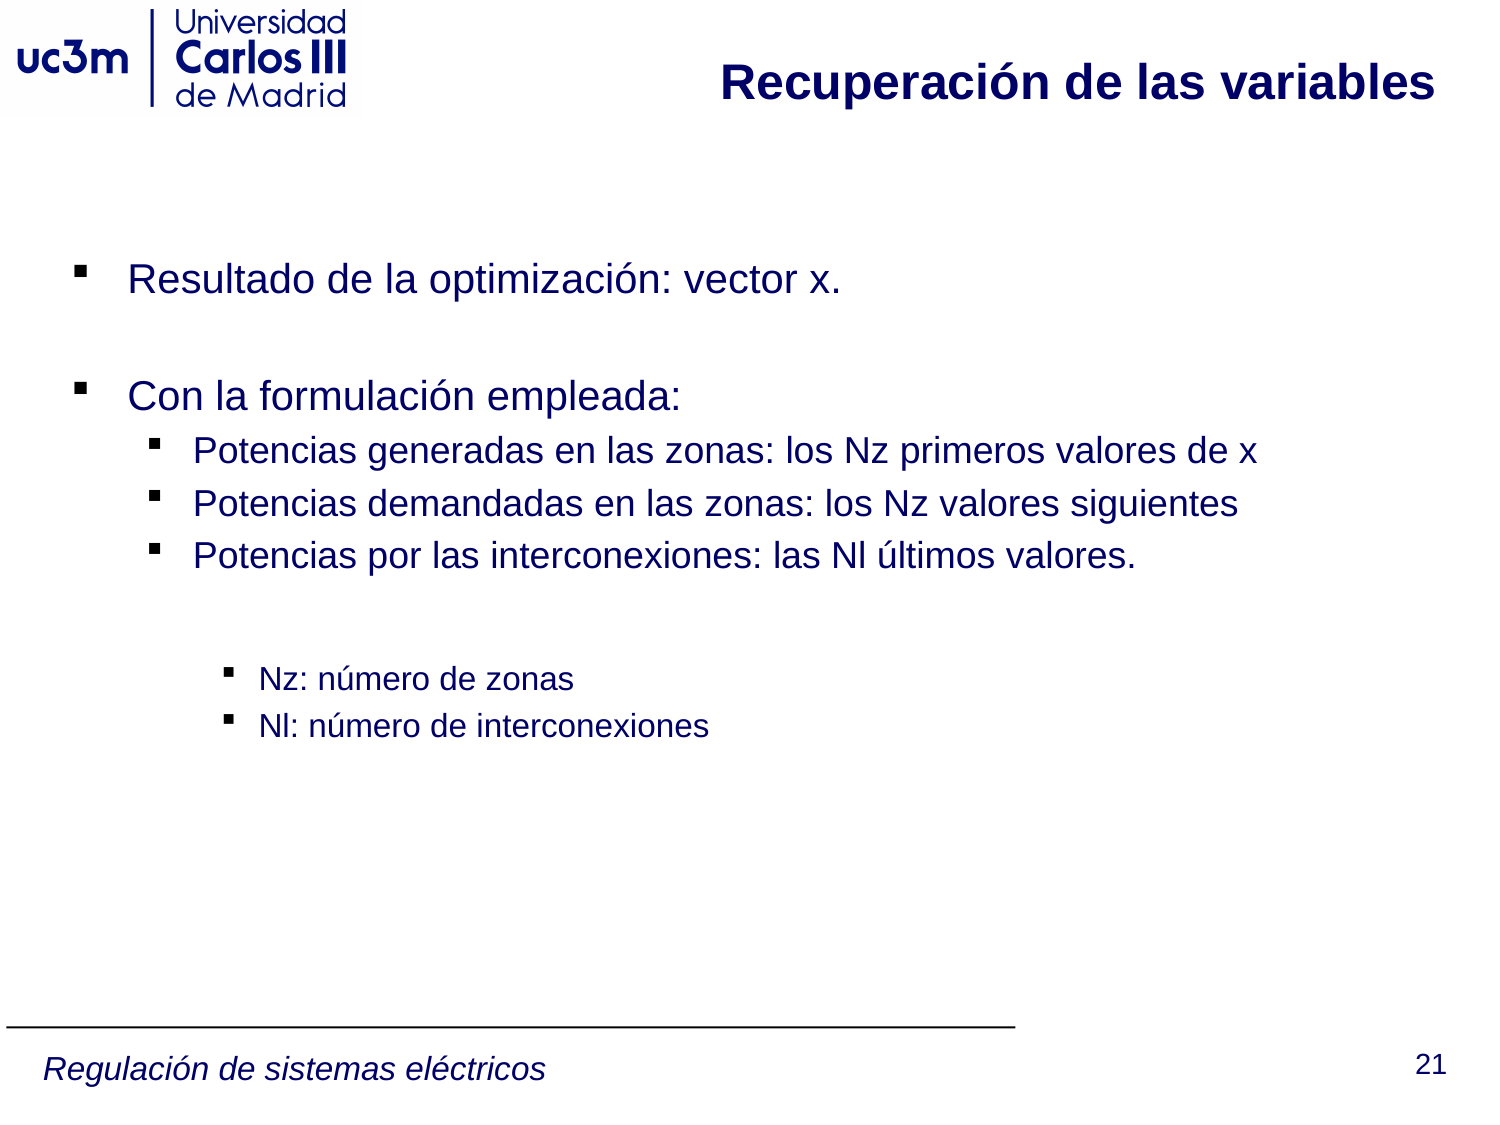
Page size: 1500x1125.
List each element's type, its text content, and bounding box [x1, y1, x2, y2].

slide_number 21 [1257, 1024, 1463, 1101]
picture [0, 0, 363, 117]
list Resultado de la optimización: vector x. Con la formulación empleada: Potencias generadas en las zonas: los Nz primeros valores de x Potencias demandadas en las zonas: los Nz valores siguientes Potencias por las interconexiones: las Nl últimos valores. Nz: número de zonas Nl: número de interconexiones [55, 243, 1369, 747]
title Recuperación de las variables [484, 48, 1453, 126]
footer Regulación de sistemas eléctricos [27, 1029, 1215, 1105]
